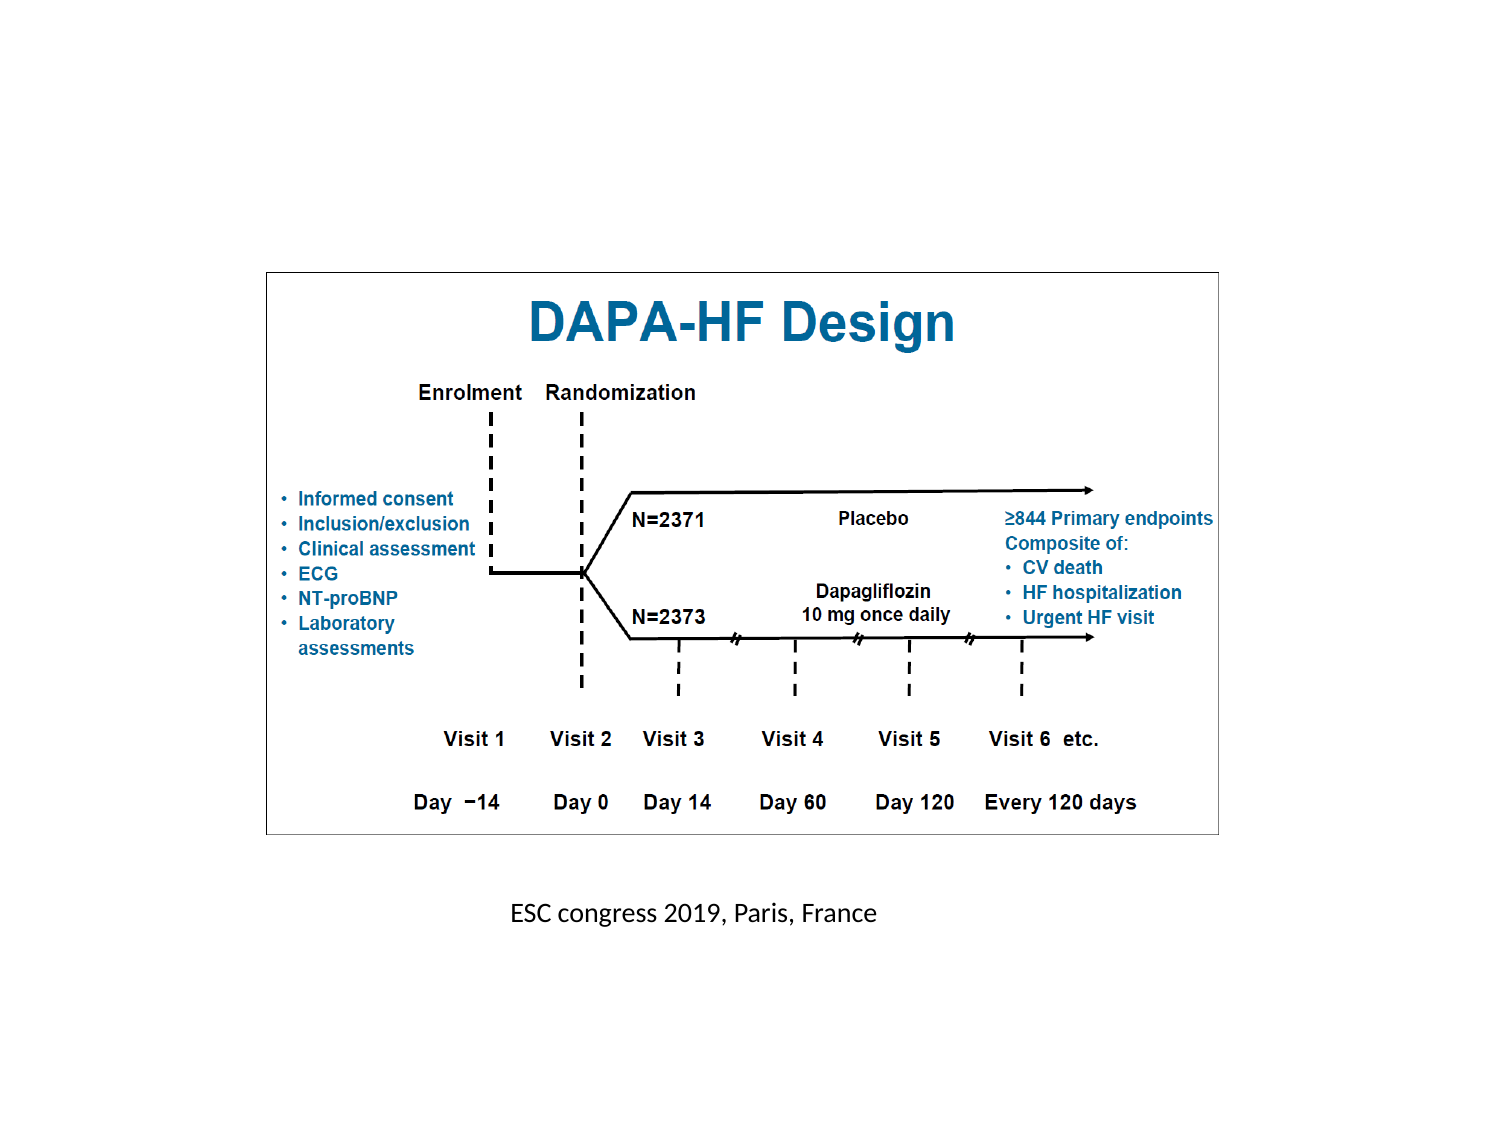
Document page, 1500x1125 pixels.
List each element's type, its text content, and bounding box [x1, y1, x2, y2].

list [266, 272, 1219, 835]
text_box ESC congress 2019, Paris, France [495, 887, 893, 936]
